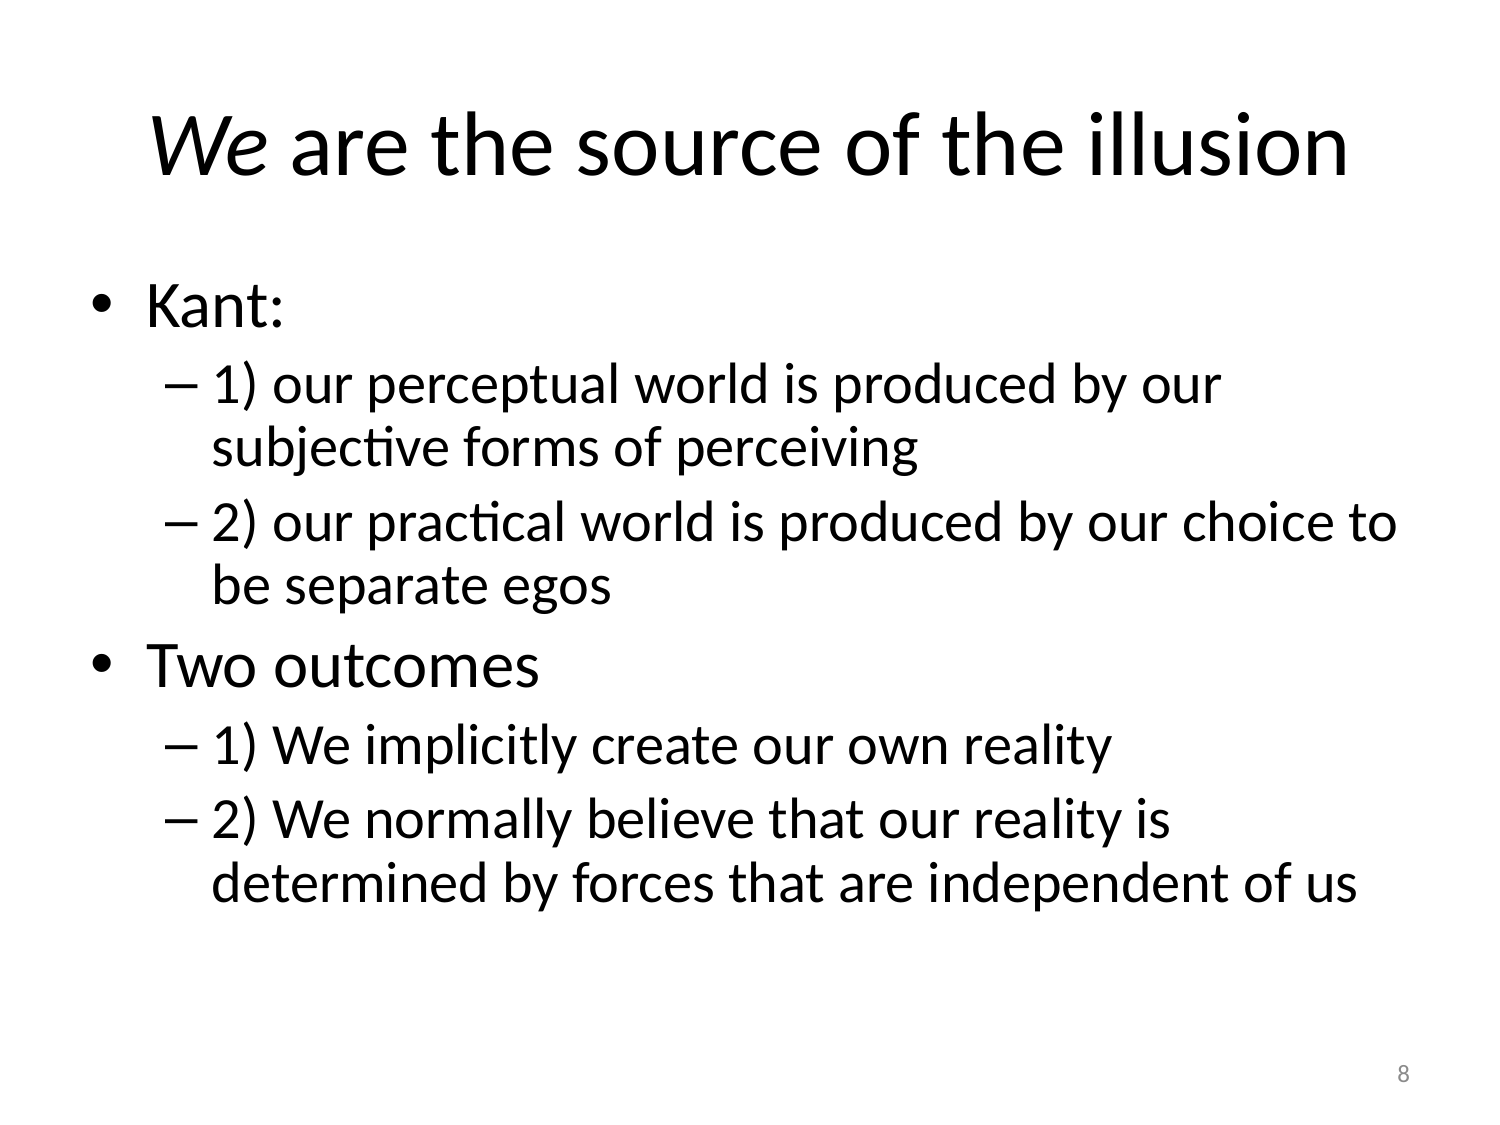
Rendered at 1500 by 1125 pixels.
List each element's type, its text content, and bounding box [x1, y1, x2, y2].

title We are the source of the illusion [75, 45, 1425, 233]
slide_number 8 [1074, 1042, 1425, 1103]
list Kant: 1) our perceptual world is produced by our subjective forms of perceiving 2) our practical world is produced by our choice to be separate egos Two outcomes 1) We implicitly create our own reality 2) We normally believe that our reality is determined by forces that are independent of us [75, 262, 1425, 1005]
